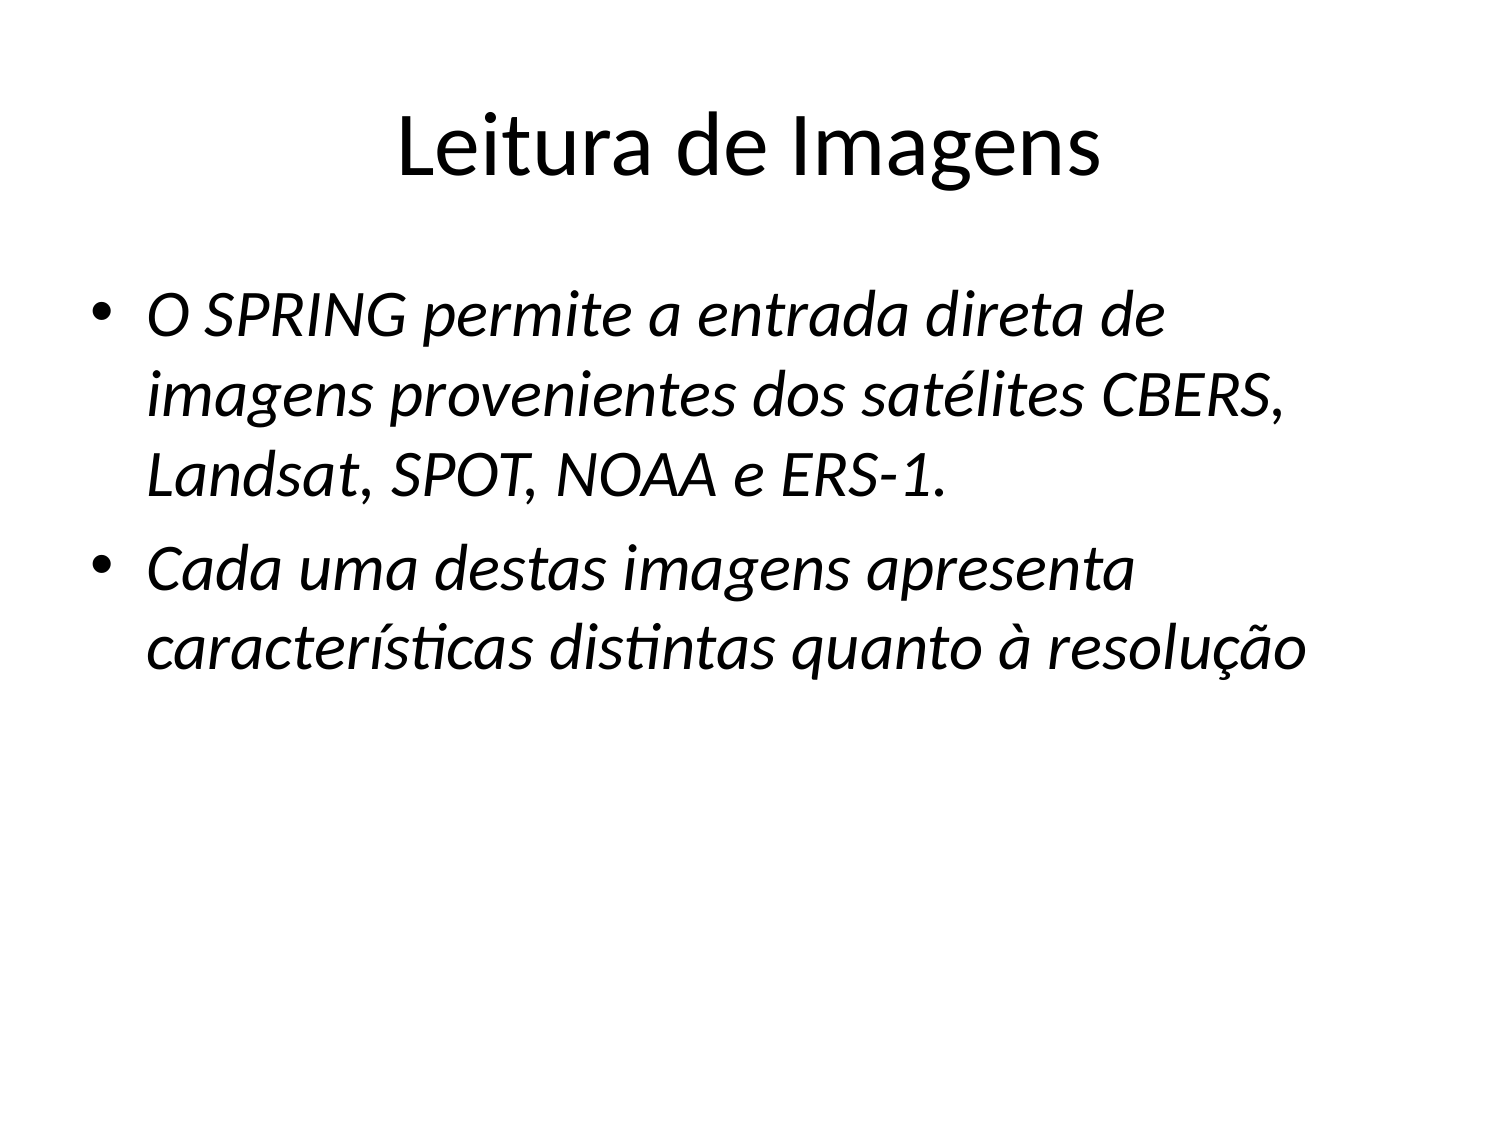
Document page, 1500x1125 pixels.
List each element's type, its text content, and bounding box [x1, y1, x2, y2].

title Leitura de Imagens [75, 45, 1425, 233]
list O SPRING permite a entrada direta de imagens provenientes dos satélites CBERS, Landsat, SPOT, NOAA e ERS-1. Cada uma destas imagens apresenta características distintas quanto à resolução [75, 262, 1425, 1005]
